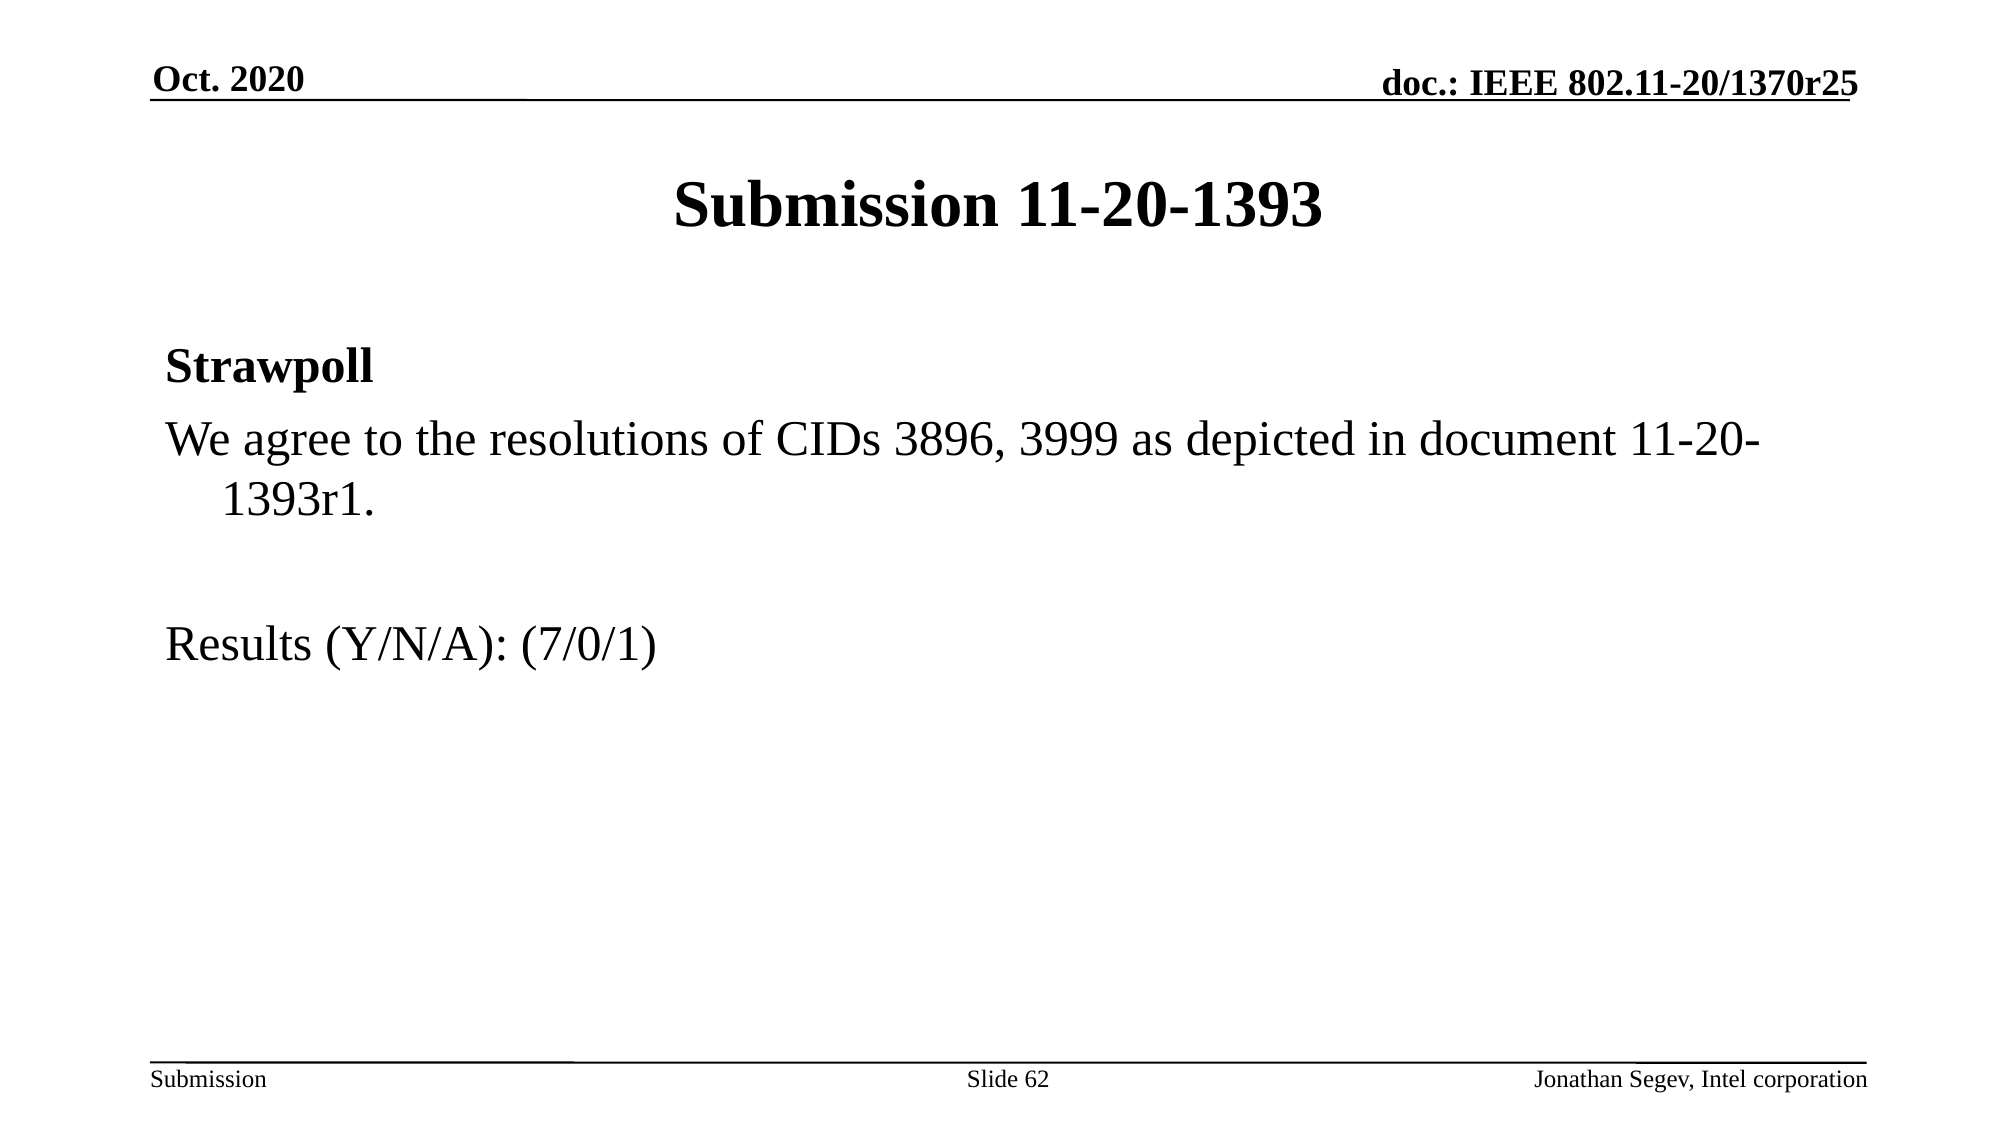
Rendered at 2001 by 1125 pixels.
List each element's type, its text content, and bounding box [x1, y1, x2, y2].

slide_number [152, 54, 563, 100]
list Strawpoll We agree to the resolutions of CIDs 3896, 3999 as depicted in document 11-20-1393r1. Results (Y/N/A): (7/0/1) [149, 324, 1850, 1000]
slide_number Slide 62 [950, 1061, 1067, 1123]
footer Jonathan Segev, Intel corporation [1171, 1061, 1869, 1093]
title Submission 11-20-1393 [149, 112, 1850, 288]
